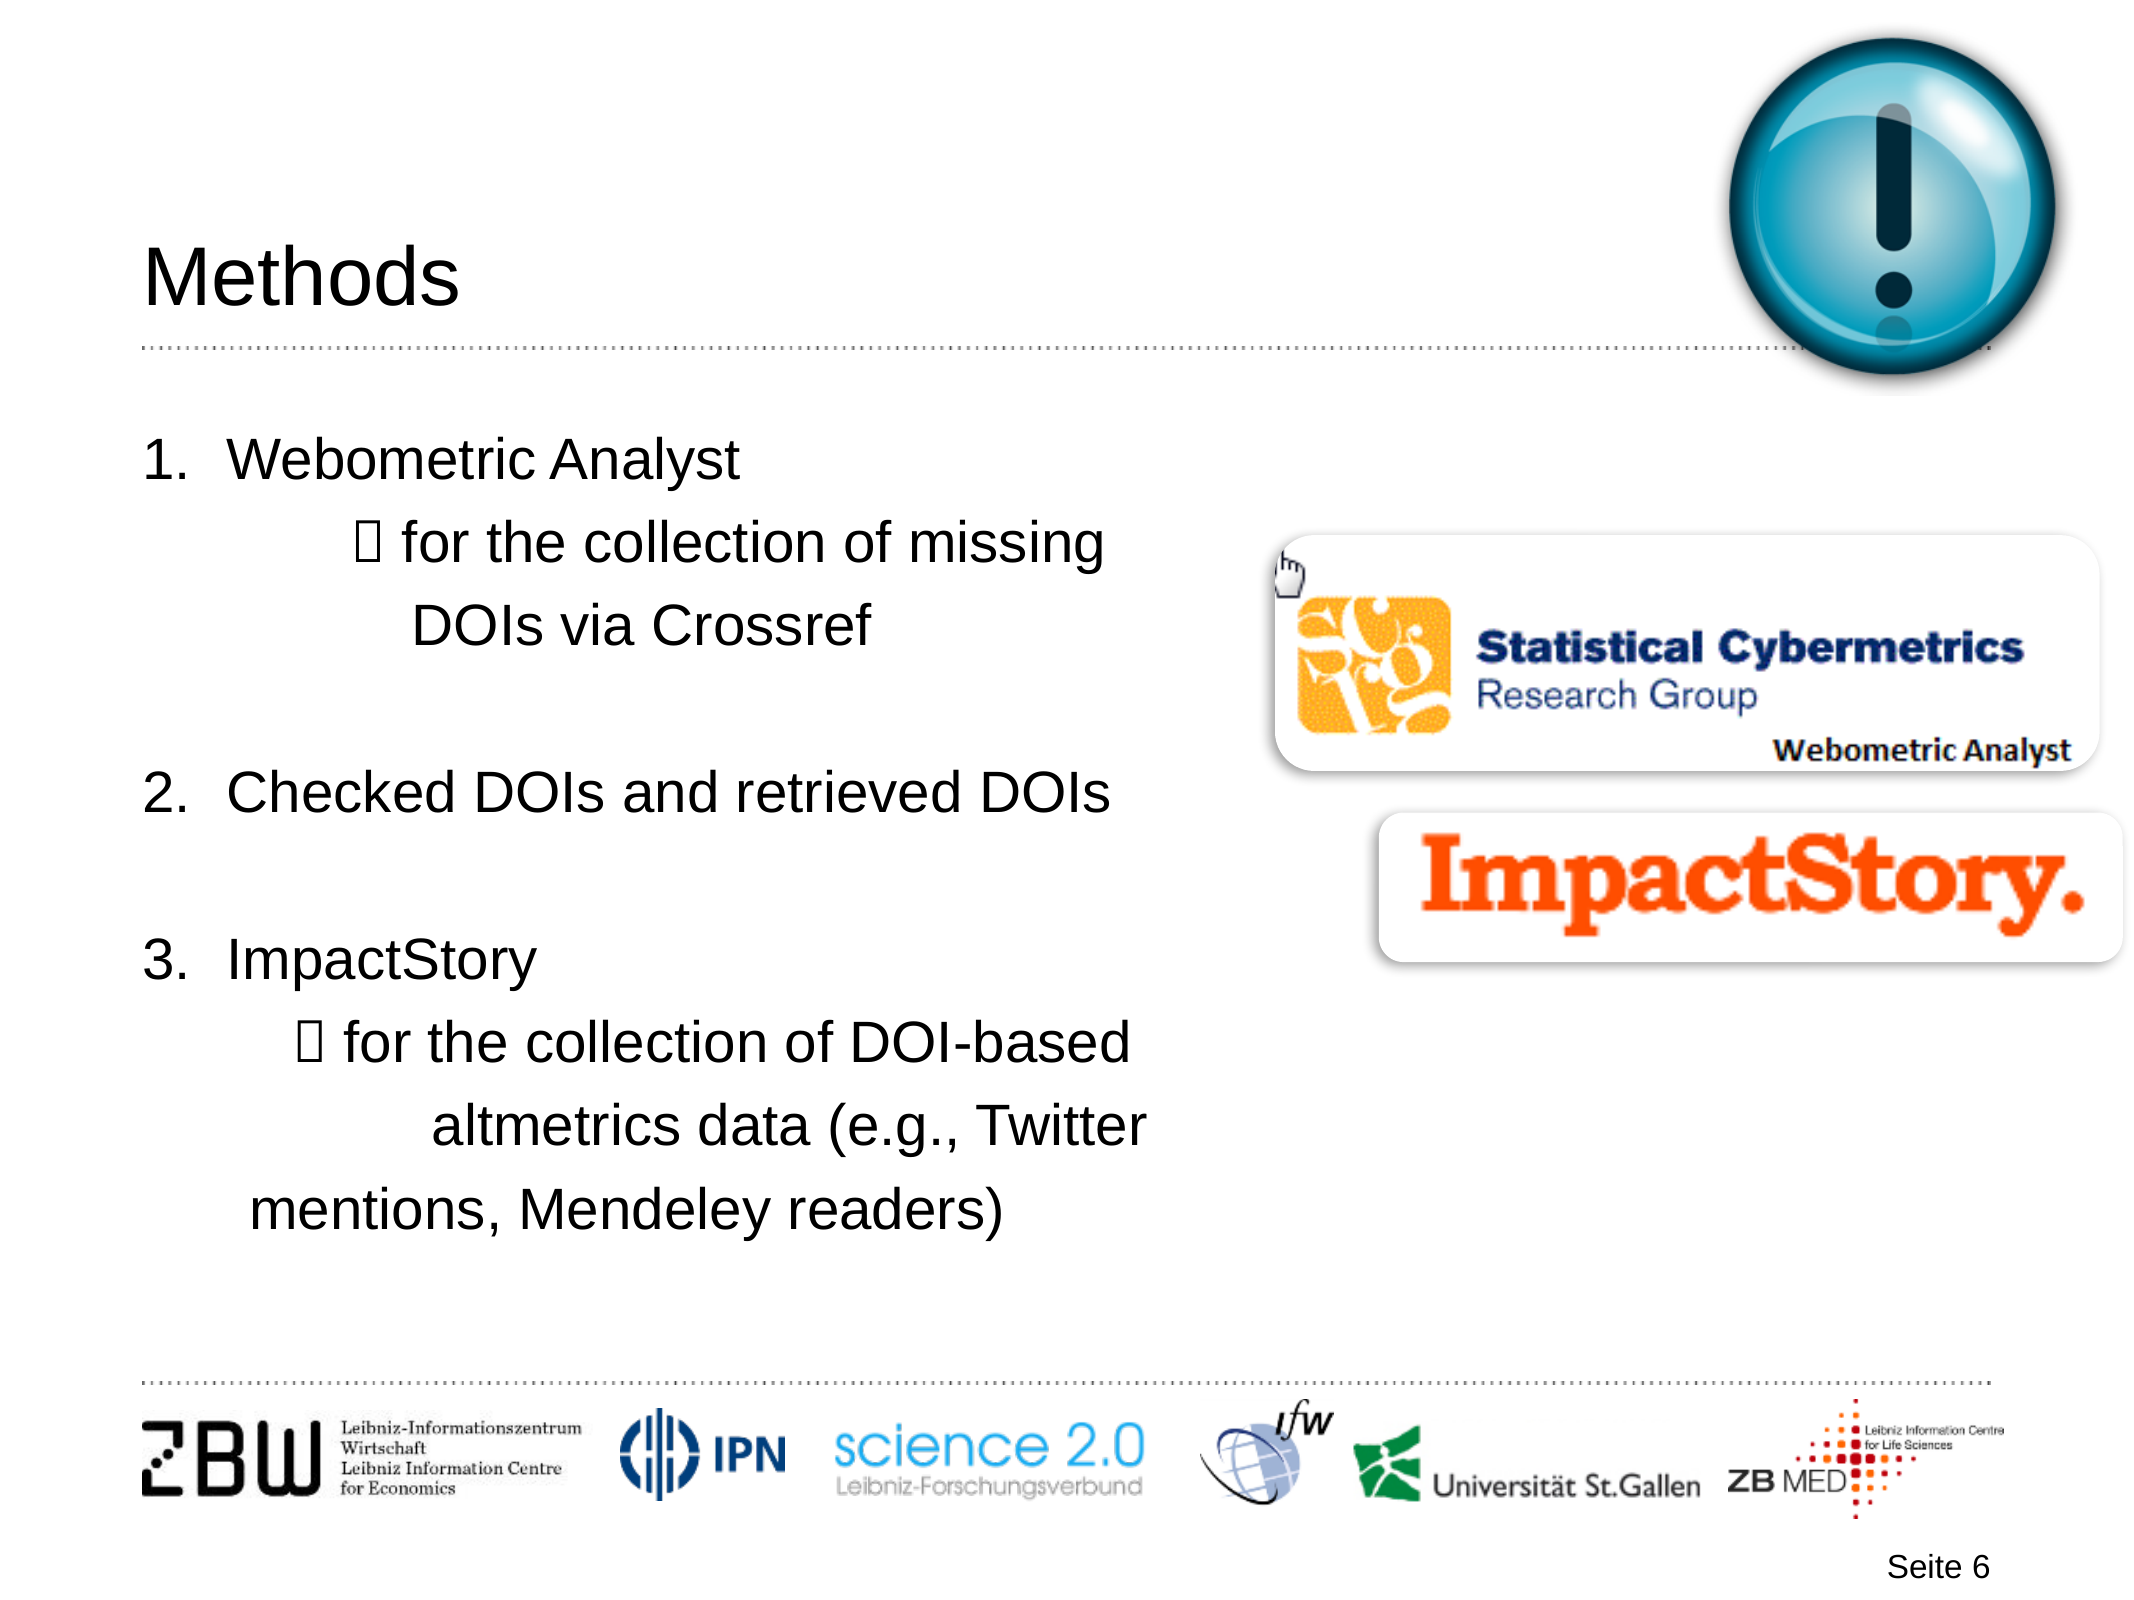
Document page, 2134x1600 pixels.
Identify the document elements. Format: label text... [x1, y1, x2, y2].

picture [1274, 534, 2100, 772]
title Methods [142, 222, 1700, 323]
picture [834, 1421, 1146, 1503]
slide_number Seite 6 [1830, 1545, 1991, 1586]
picture [620, 1408, 785, 1501]
picture [1200, 1399, 1727, 1519]
list Webometric Analyst  for the collection of missing DOIs via Crossref Checked DOIs and retrieved DOIs ImpactStory  for the collection of DOI-based altmetrics data (e.g., Twitter mentions, Mendeley readers) [142, 407, 1269, 1334]
picture [1378, 812, 2124, 963]
picture [142, 1410, 607, 1503]
picture [142, 1381, 1991, 1385]
picture [142, 19, 2081, 396]
picture [1728, 1399, 2004, 1519]
